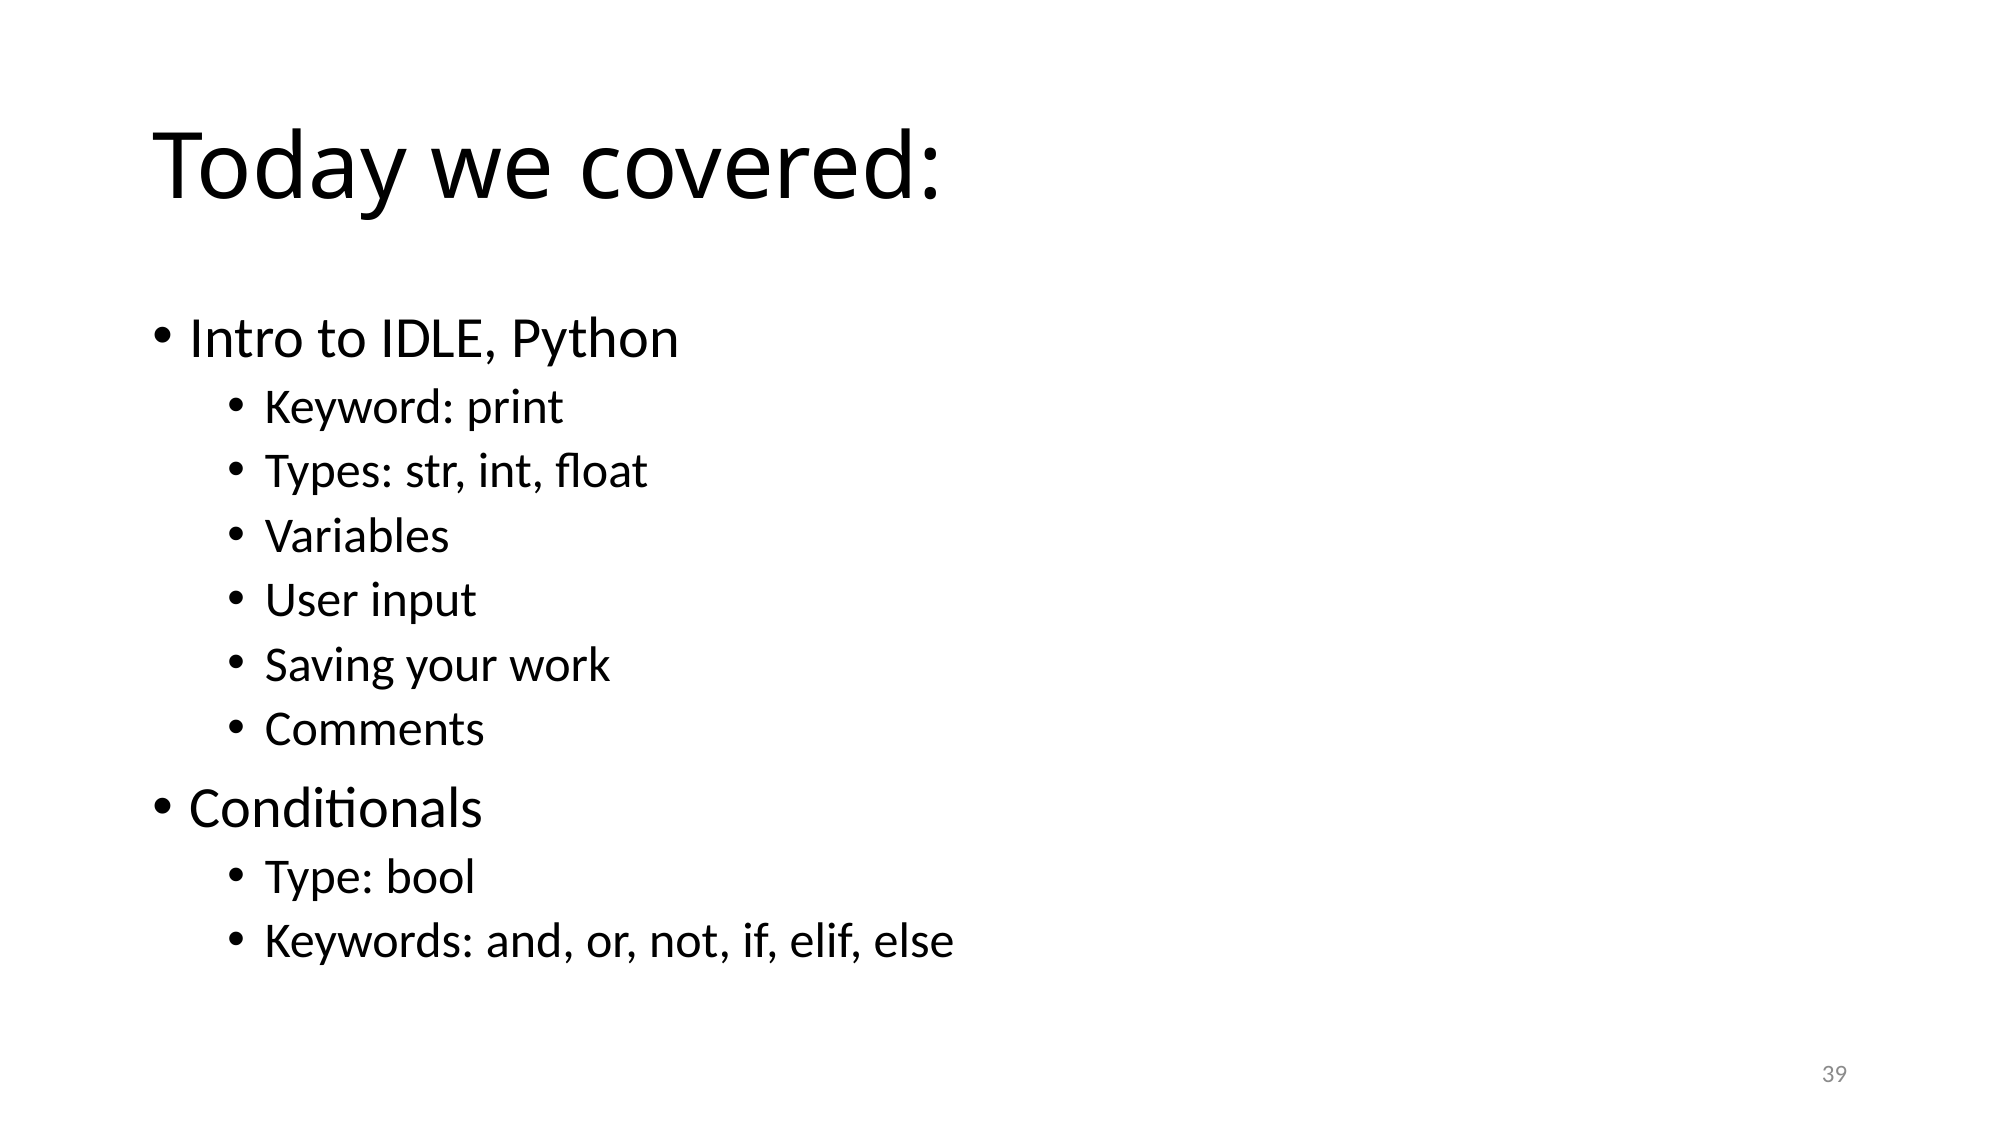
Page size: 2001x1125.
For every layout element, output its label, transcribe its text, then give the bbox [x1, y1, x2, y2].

title Today we covered: [137, 59, 1863, 278]
slide_number 39 [1412, 1042, 1863, 1103]
list Intro to IDLE, Python Keyword: print Types: str, int, float Variables User input Saving your work Comments Conditionals Type: bool Keywords: and, or, not, if, elif, else [137, 299, 1863, 1014]
